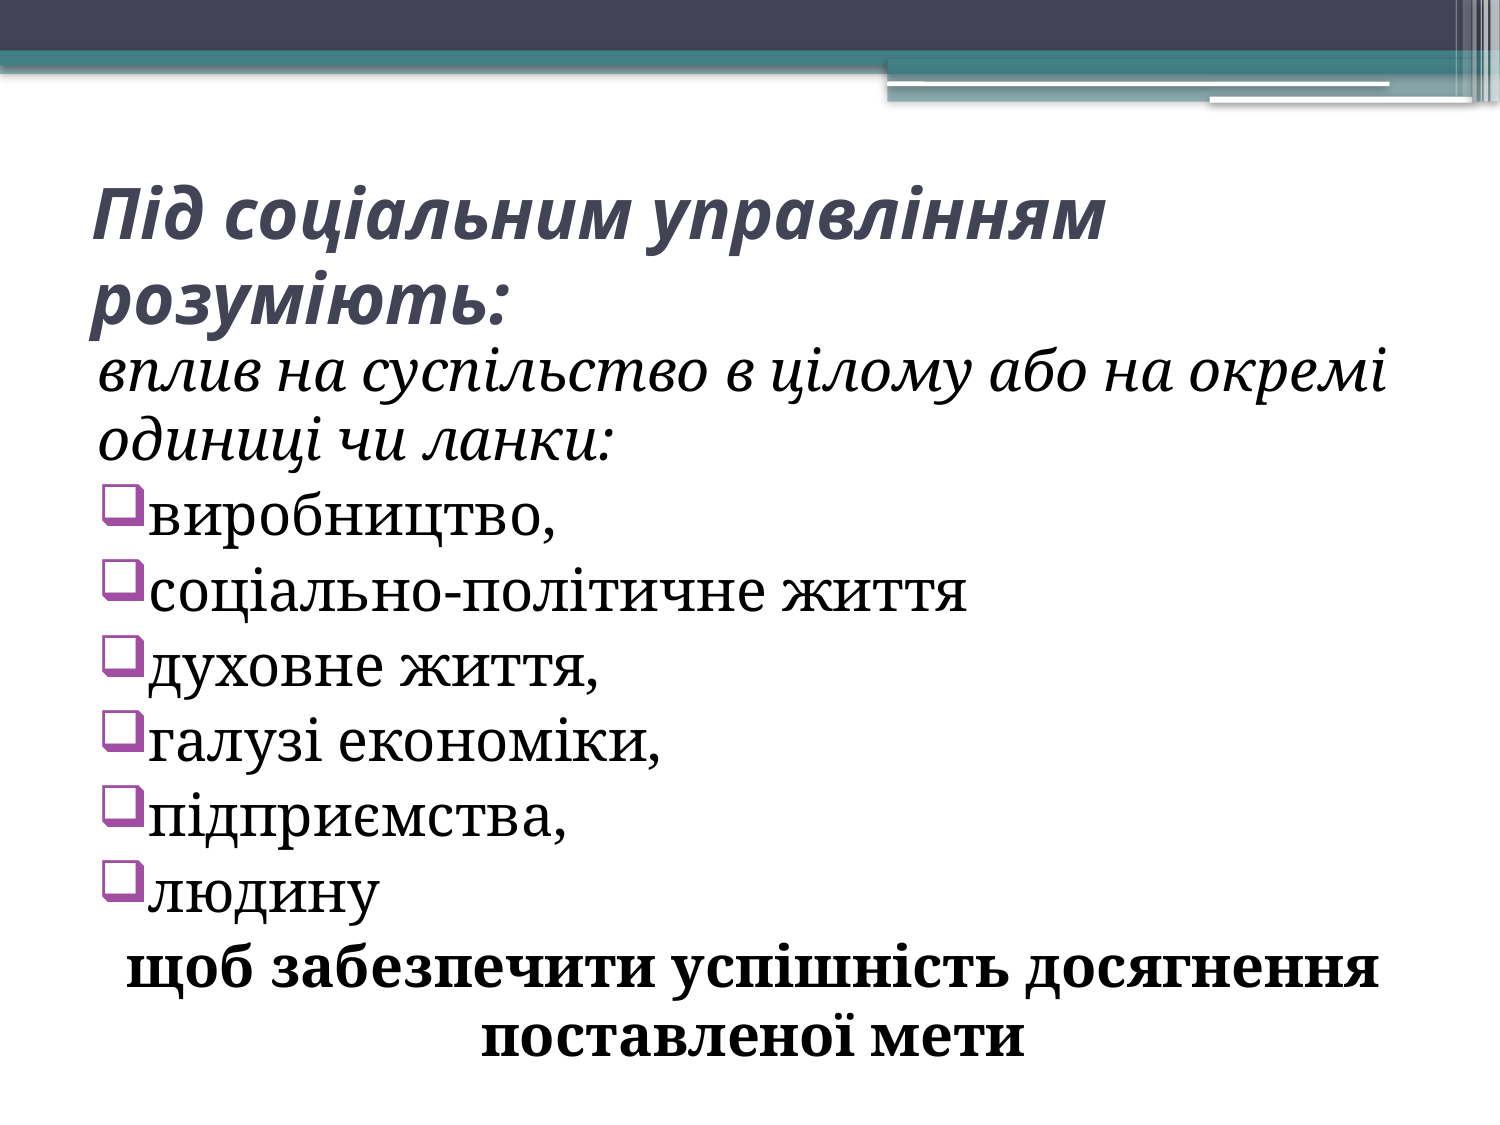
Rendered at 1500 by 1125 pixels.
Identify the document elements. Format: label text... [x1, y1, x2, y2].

list вплив на суспільство в цілому або на окремі одиниці чи ланки: виробництво, соціально-політичне життя духовне життя, галузі економіки, підприємства, людину щоб забезпечити успішність досягнення поставленої мети [64, 326, 1425, 1079]
title Під соціальним управлінням розуміють: [76, 160, 1461, 347]
